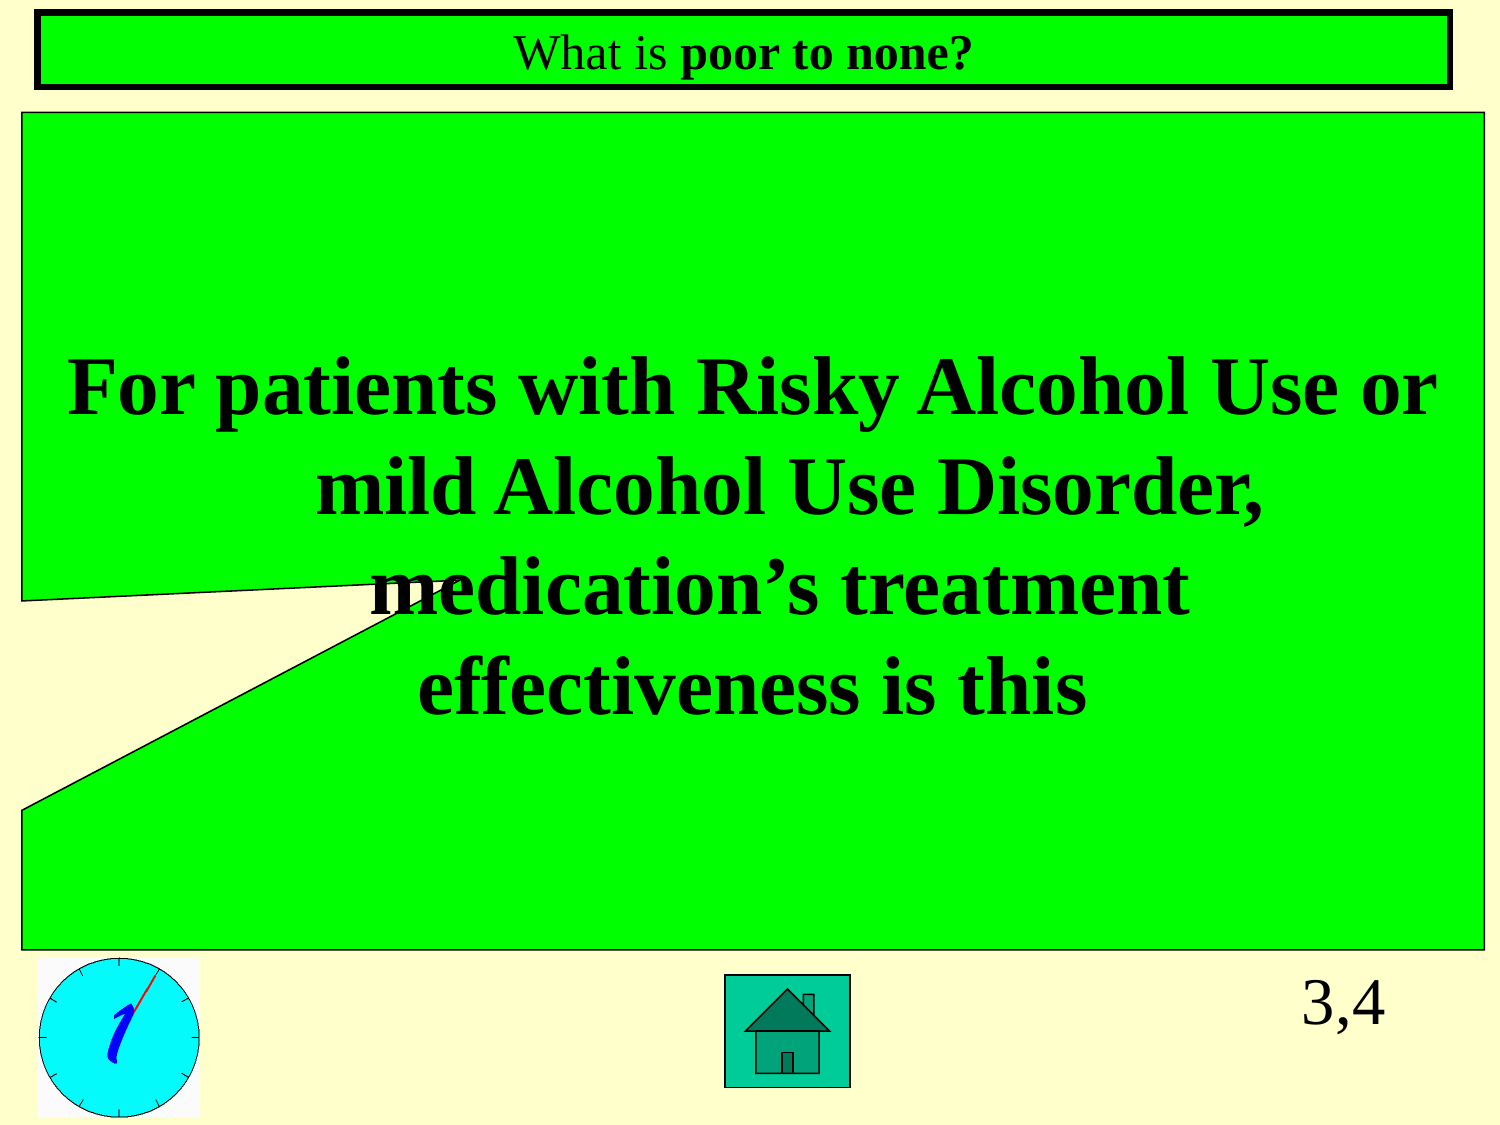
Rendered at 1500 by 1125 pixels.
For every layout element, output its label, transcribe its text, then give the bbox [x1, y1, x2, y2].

subtitle 3,4 [1187, 950, 1500, 1125]
text_box For patients with Risky Alcohol Use or mild Alcohol Use Disorder, medication’s treatment effectiveness is this [21, 112, 1485, 950]
text_box What is poor to none? [37, 12, 1450, 88]
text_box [37, 955, 201, 1119]
text_box [725, 975, 851, 1088]
